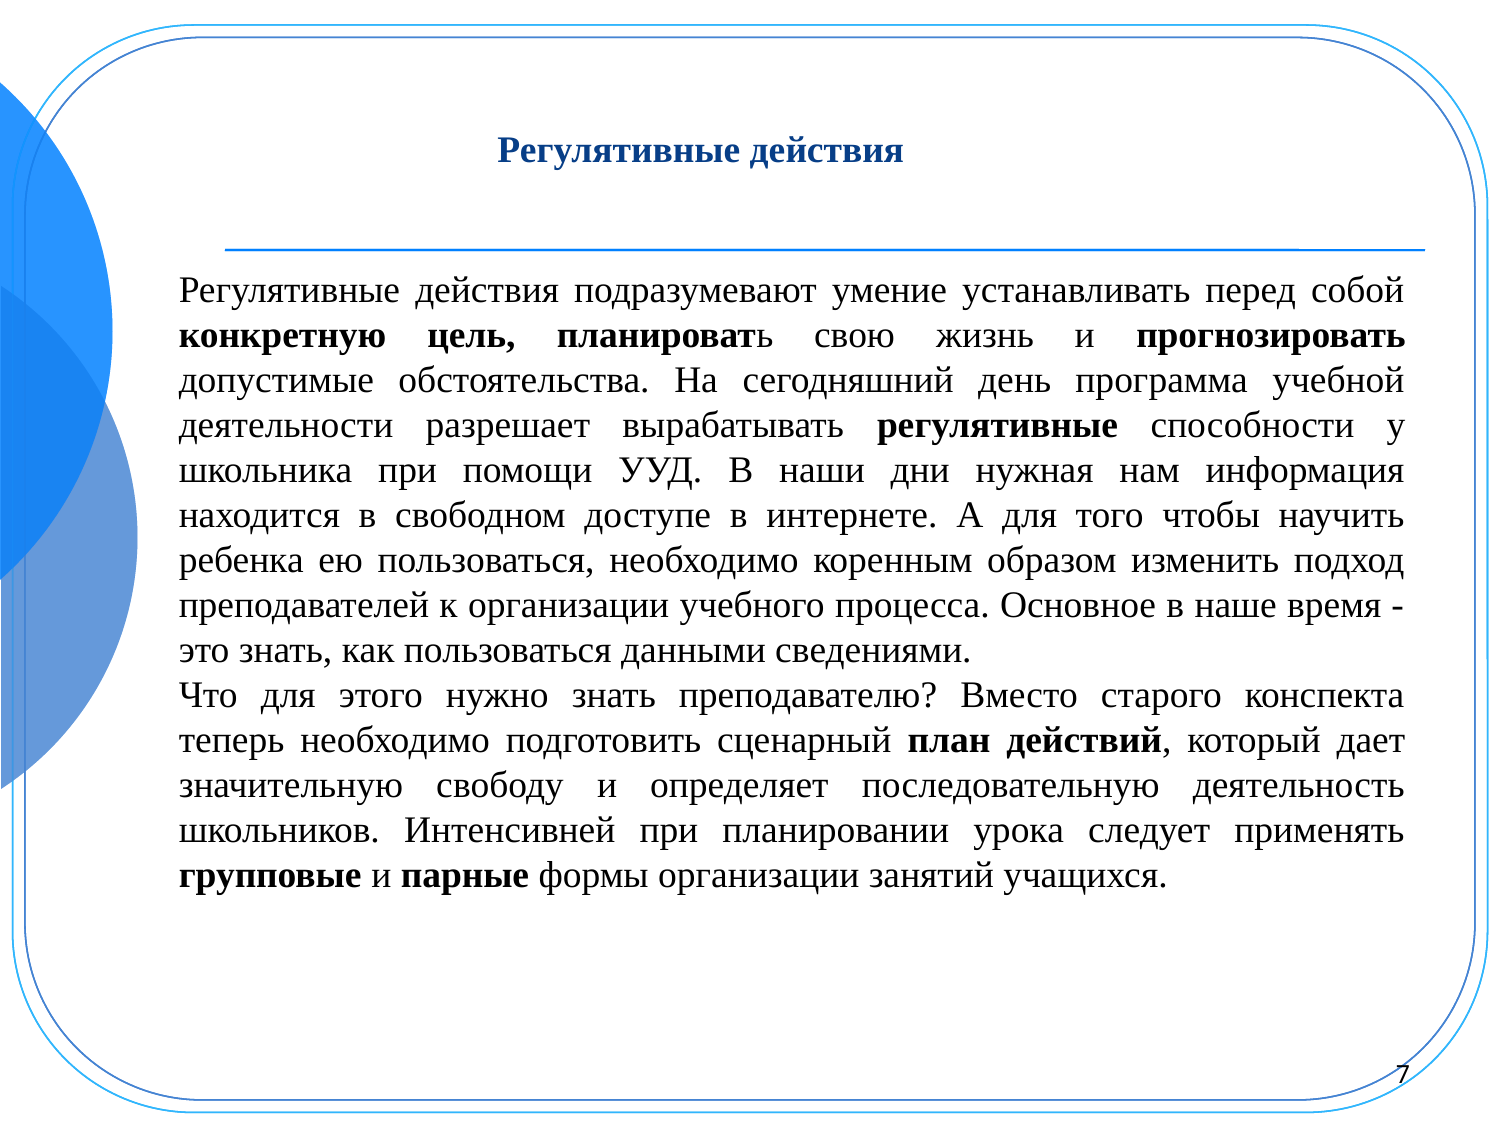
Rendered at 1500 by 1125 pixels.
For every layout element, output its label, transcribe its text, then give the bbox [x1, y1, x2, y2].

text_box Регулятивные действия подразумевают умение устанавливать перед собой конкретную цель, планировать свою жизнь и прогнозировать допустимые обстоятельства. На сегодняшний день программа учебной деятельности разрешает вырабатывать регулятивные способности у школьника при помощи УУД. В наши дни нужная нам информация находится в свободном доступе в интернете. А для того чтобы научить ребенка ею пользоваться, необходимо коренным образом изменить подход преподавателей к организации учебного процесса. Основное в наше время - это знать, как пользоваться данными сведениями. Что для этого нужно знать преподавателю? Вместо старого конспекта теперь необходимо подготовить сценарный план действий, который дает значительную свободу и определяет последовательную деятельность школьников. Интенсивней при планировании урока следует применять групповые и парные формы организации занятий учащихся. [163, 257, 1421, 1038]
text_box Регулятивные действия [482, 117, 929, 177]
slide_number 7 [1074, 1024, 1426, 1101]
